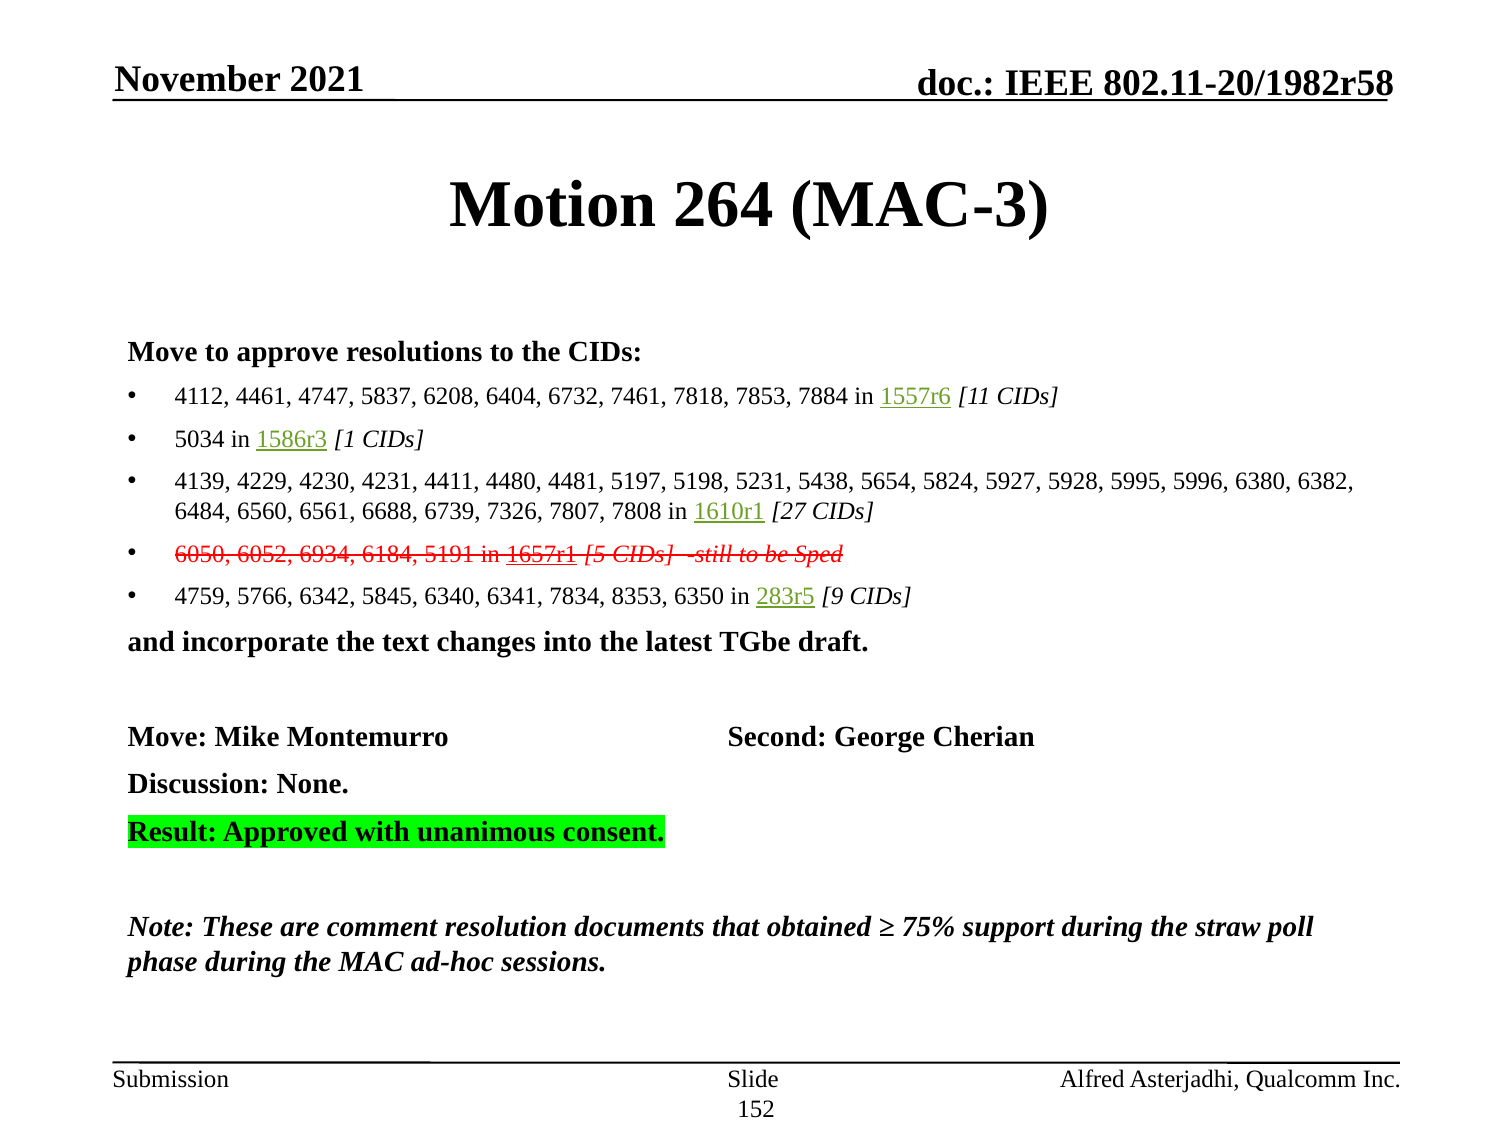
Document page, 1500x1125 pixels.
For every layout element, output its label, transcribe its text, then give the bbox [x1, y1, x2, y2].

slide_number Slide 152 [712, 1061, 800, 1123]
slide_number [114, 54, 423, 100]
list Move to approve resolutions to the CIDs: 4112, 4461, 4747, 5837, 6208, 6404, 6732, 7461, 7818, 7853, 7884 in 1557r6 [11 CIDs] 5034 in 1586r3 [1 CIDs] 4139, 4229, 4230, 4231, 4411, 4480, 4481, 5197, 5198, 5231, 5438, 5654, 5824, 5927, 5928, 5995, 5996, 6380, 6382, 6484, 6560, 6561, 6688, 6739, 7326, 7807, 7808 in 1610r1 [27 CIDs] 6050, 6052, 6934, 6184, 5191 in 1657r1 [5 CIDs] -still to be Sped 4759, 5766, 6342, 5845, 6340, 6341, 7834, 8353, 6350 in 283r5 [9 CIDs] and incorporate the text changes into the latest TGbe draft. Move: Mike Montemurro Second: George Cherian Discussion: None. Result: Approved with unanimous consent. Note: These are comment resolution documents that obtained ≥ 75% support during the straw poll phase during the MAC ad-hoc sessions. [112, 324, 1388, 1063]
footer Alfred Asterjadhi, Qualcomm Inc. [878, 1061, 1402, 1093]
title Motion 264 (MAC-3) [112, 112, 1388, 288]
